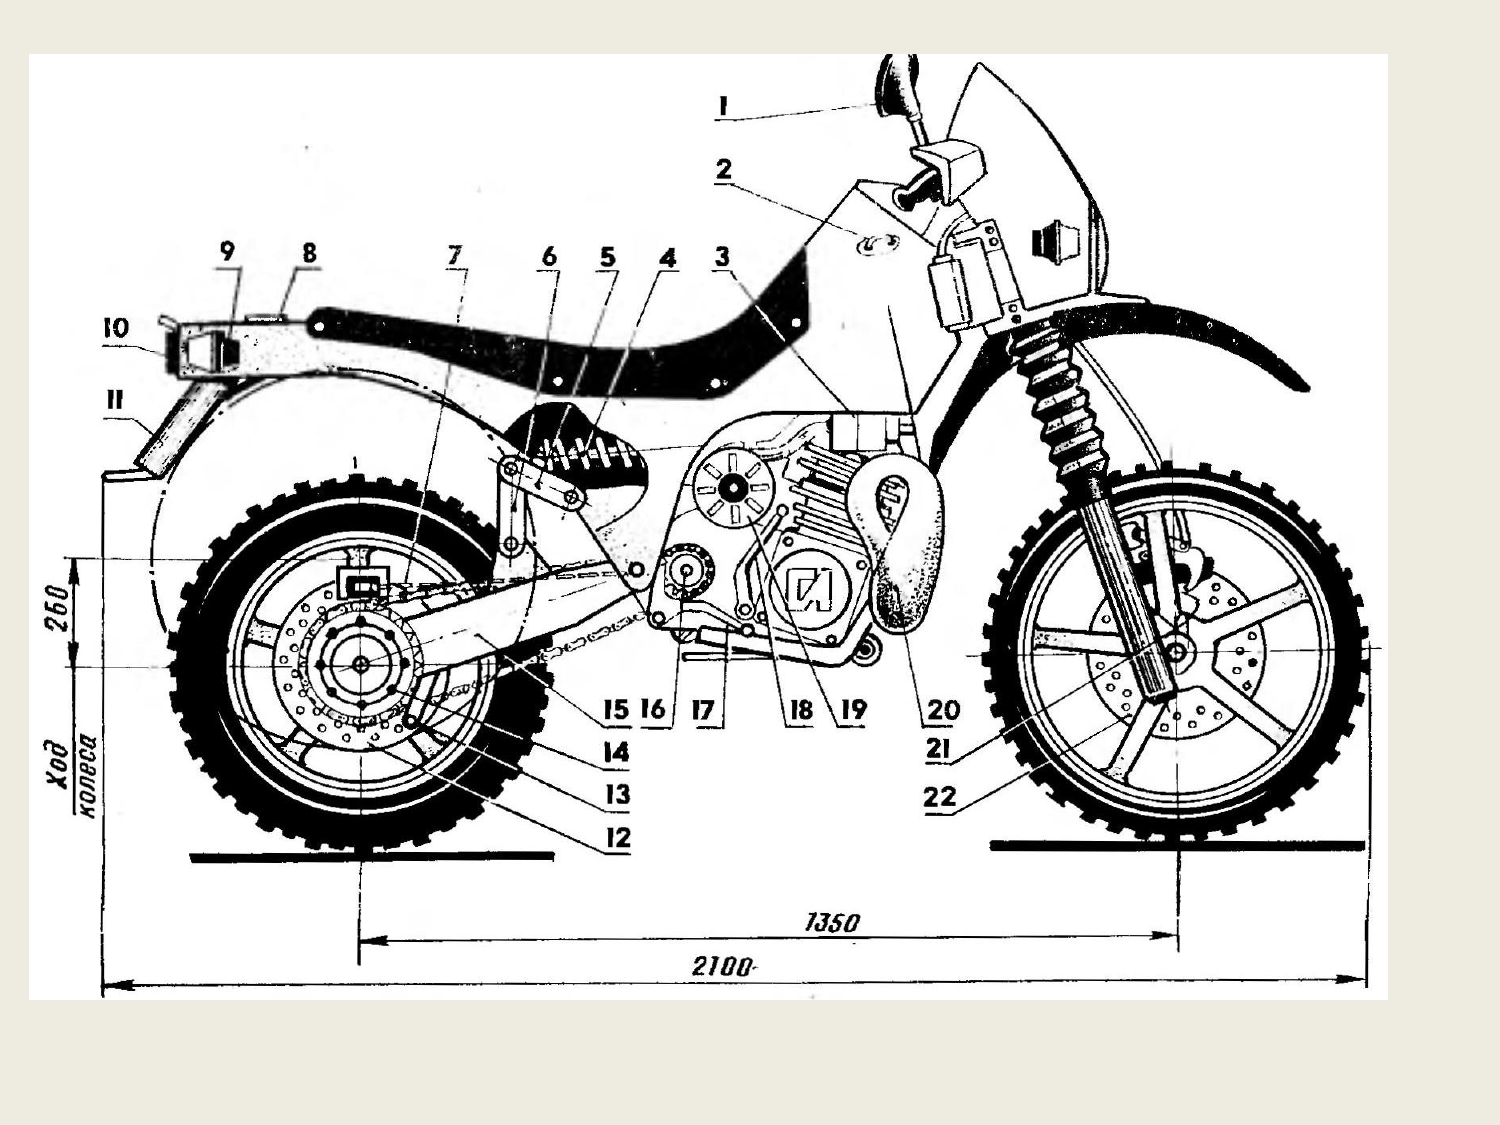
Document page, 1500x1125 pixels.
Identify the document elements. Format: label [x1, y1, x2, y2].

picture [29, 54, 1389, 1000]
